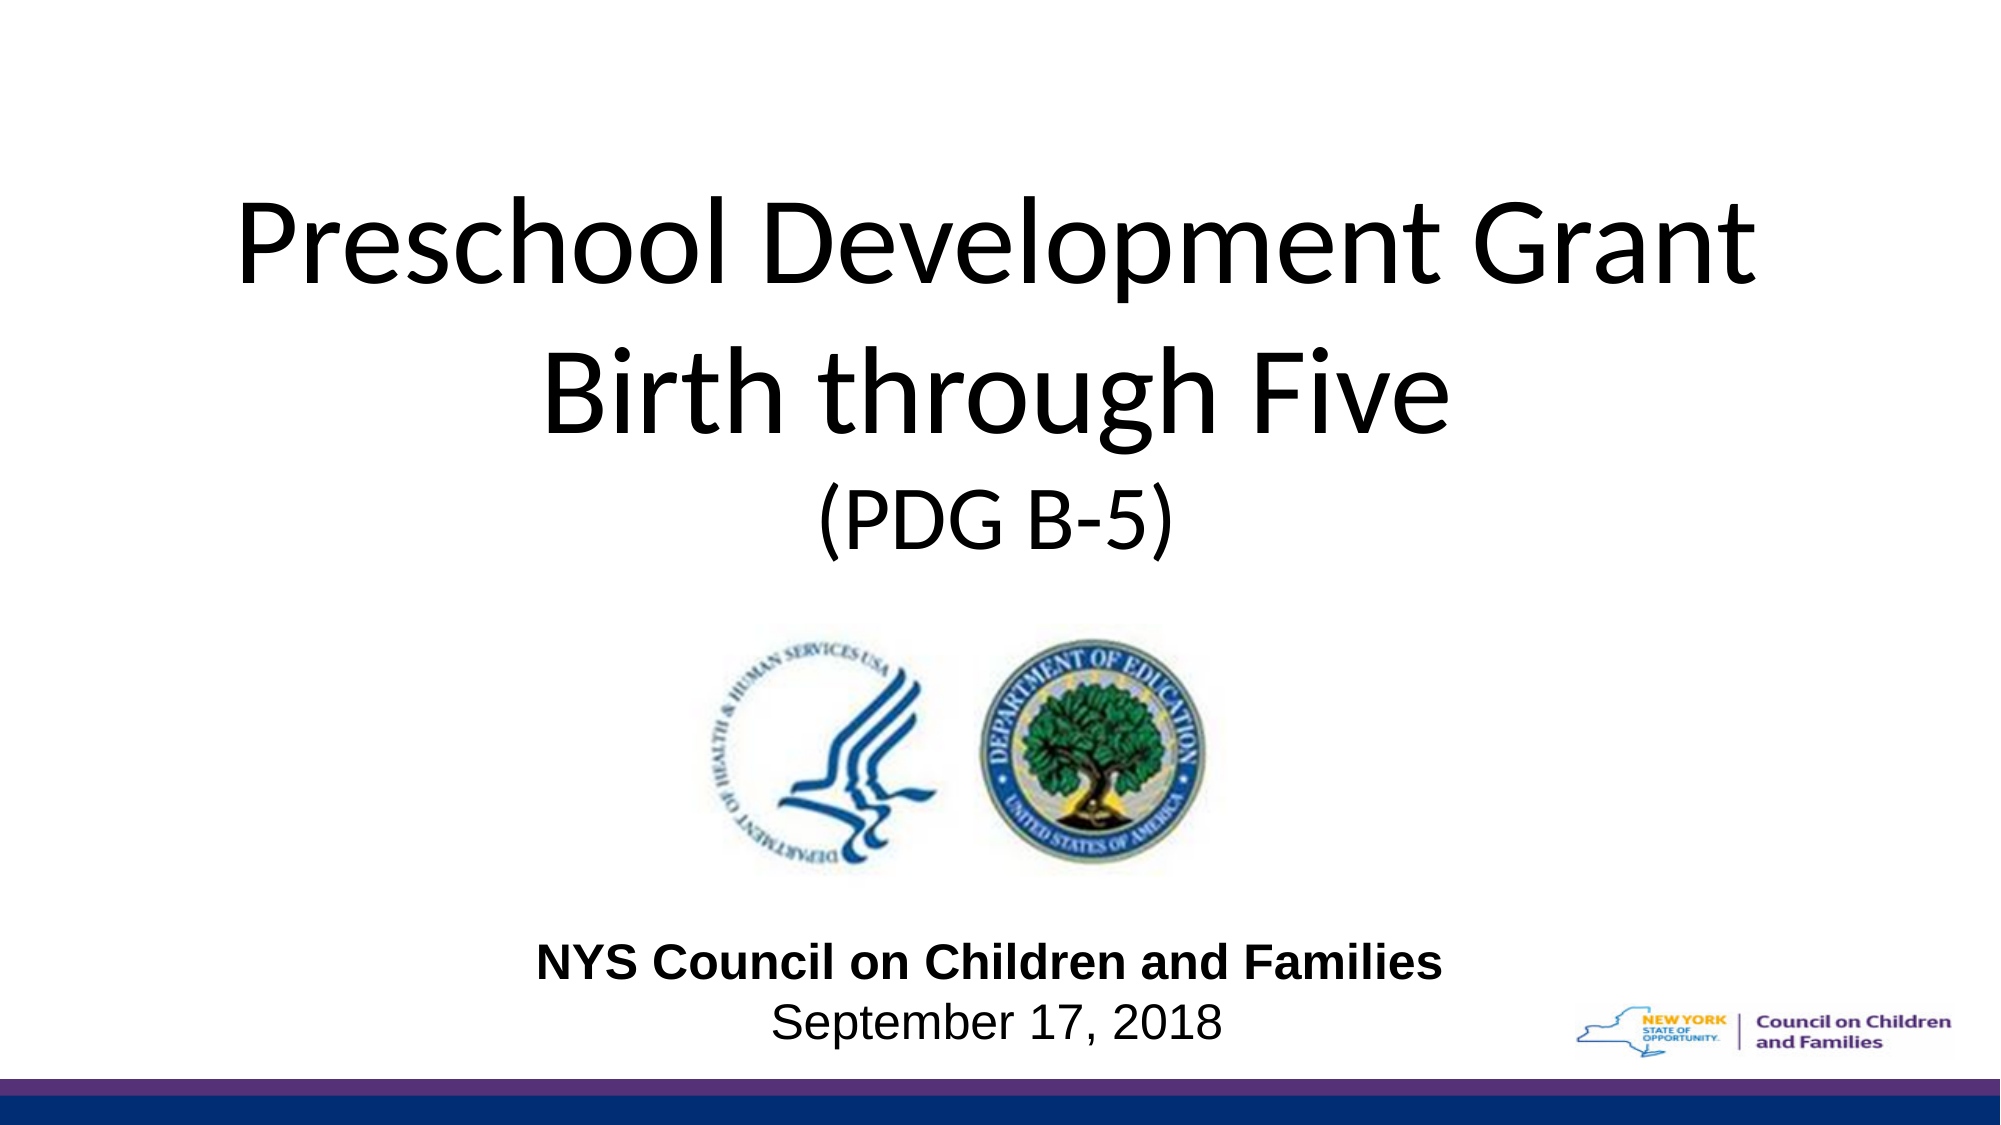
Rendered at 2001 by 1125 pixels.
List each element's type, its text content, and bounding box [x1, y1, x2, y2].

picture [1748, 1003, 1955, 1060]
title Preschool Development Grant Birth through Five (PDG B-5) [84, 184, 1910, 576]
subtitle NYS Council on Children and Families September 17, 2018 [247, 922, 1748, 1060]
picture [642, 578, 1256, 889]
